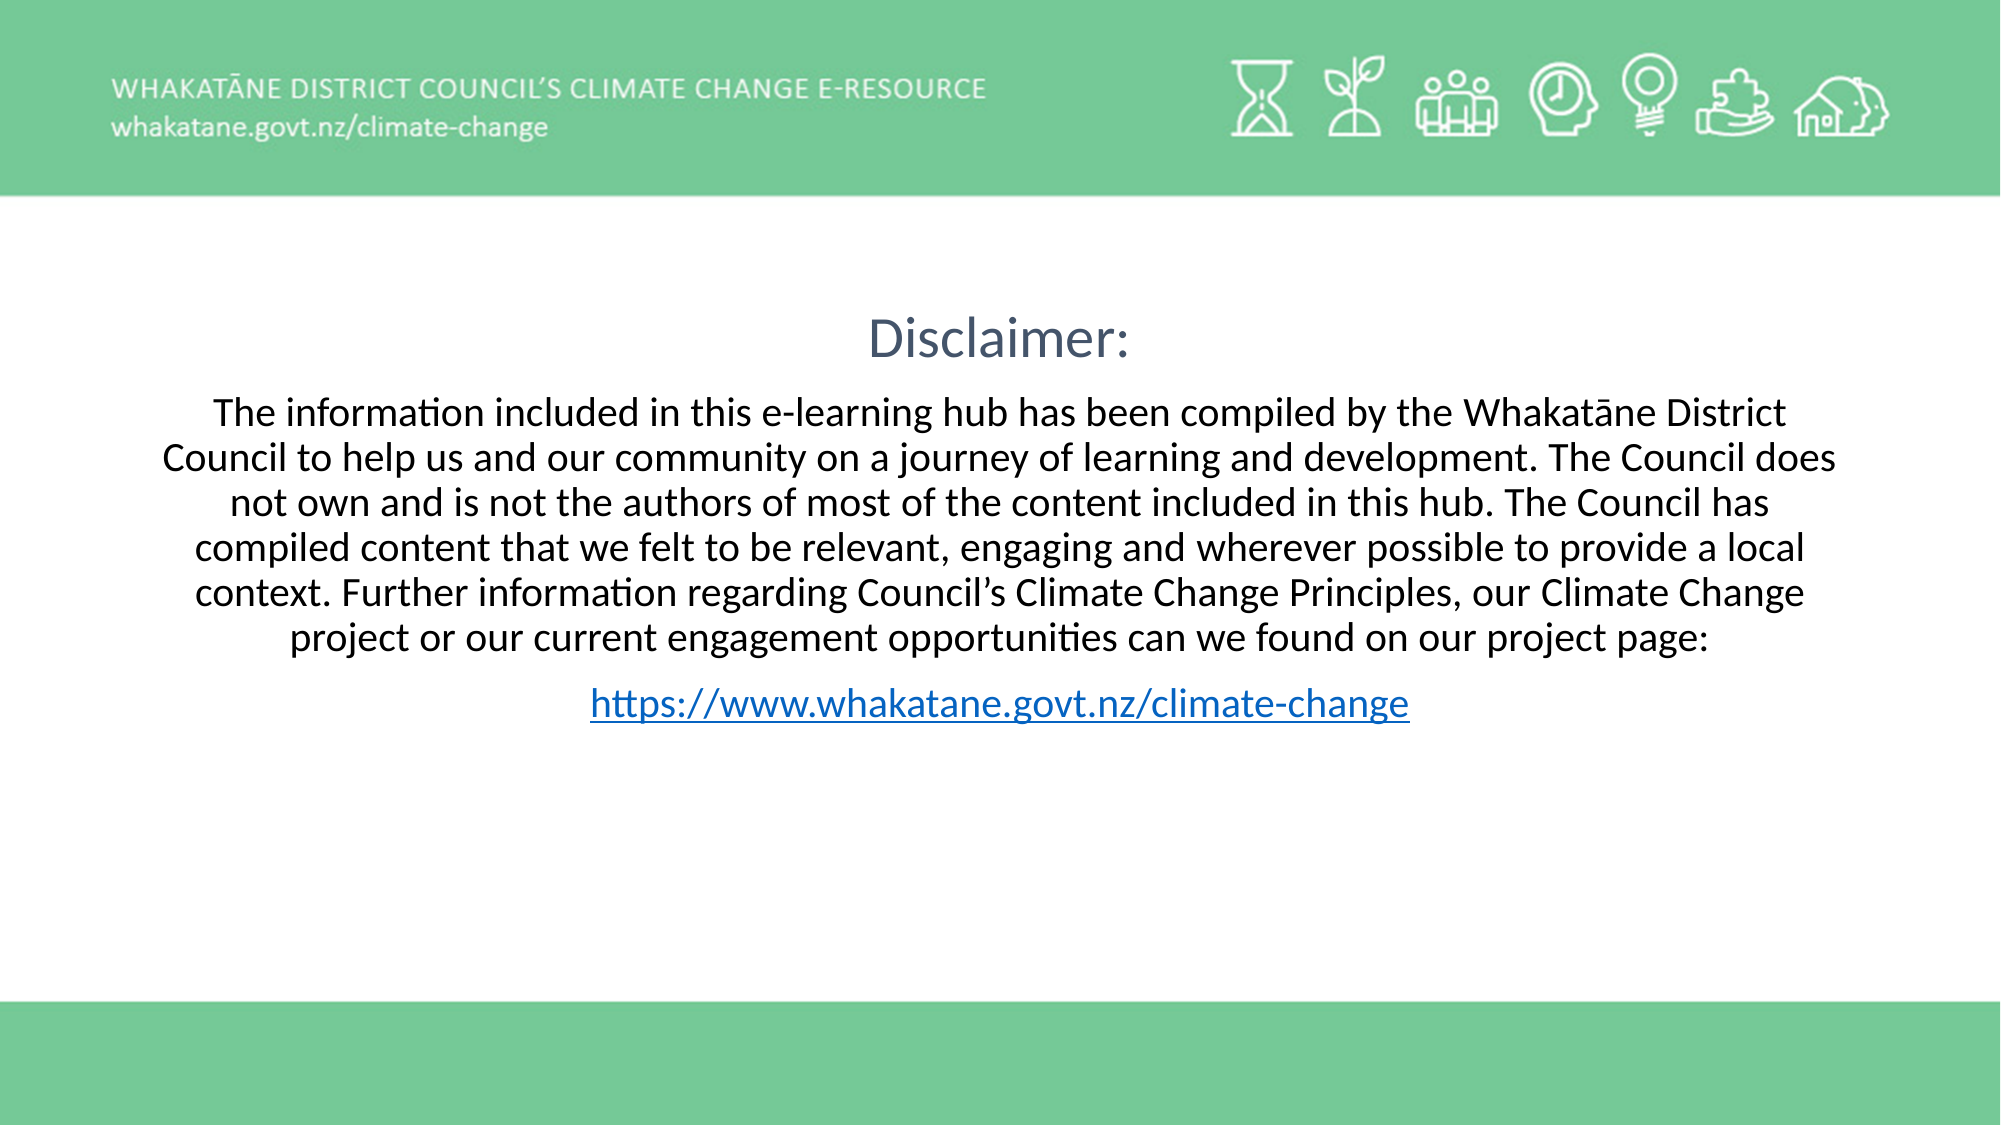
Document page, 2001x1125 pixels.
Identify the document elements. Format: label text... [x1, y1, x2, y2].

picture [0, 0, 2001, 1125]
list Disclaimer:​ The information included in this e-learning hub has been compiled by the Whakatāne District Council to help us and our community on a journey of learning and development. The Council does not own and is not the authors of most of the content included in this hub. The Council has compiled content that we felt to be relevant, engaging and wherever possible to provide a local context. Further information regarding Council’s Climate Change Principles, our Climate Change project or our current engagement opportunities can we found on our project page:​ https://www.whakatane.govt.nz/climate-change [137, 299, 1863, 798]
